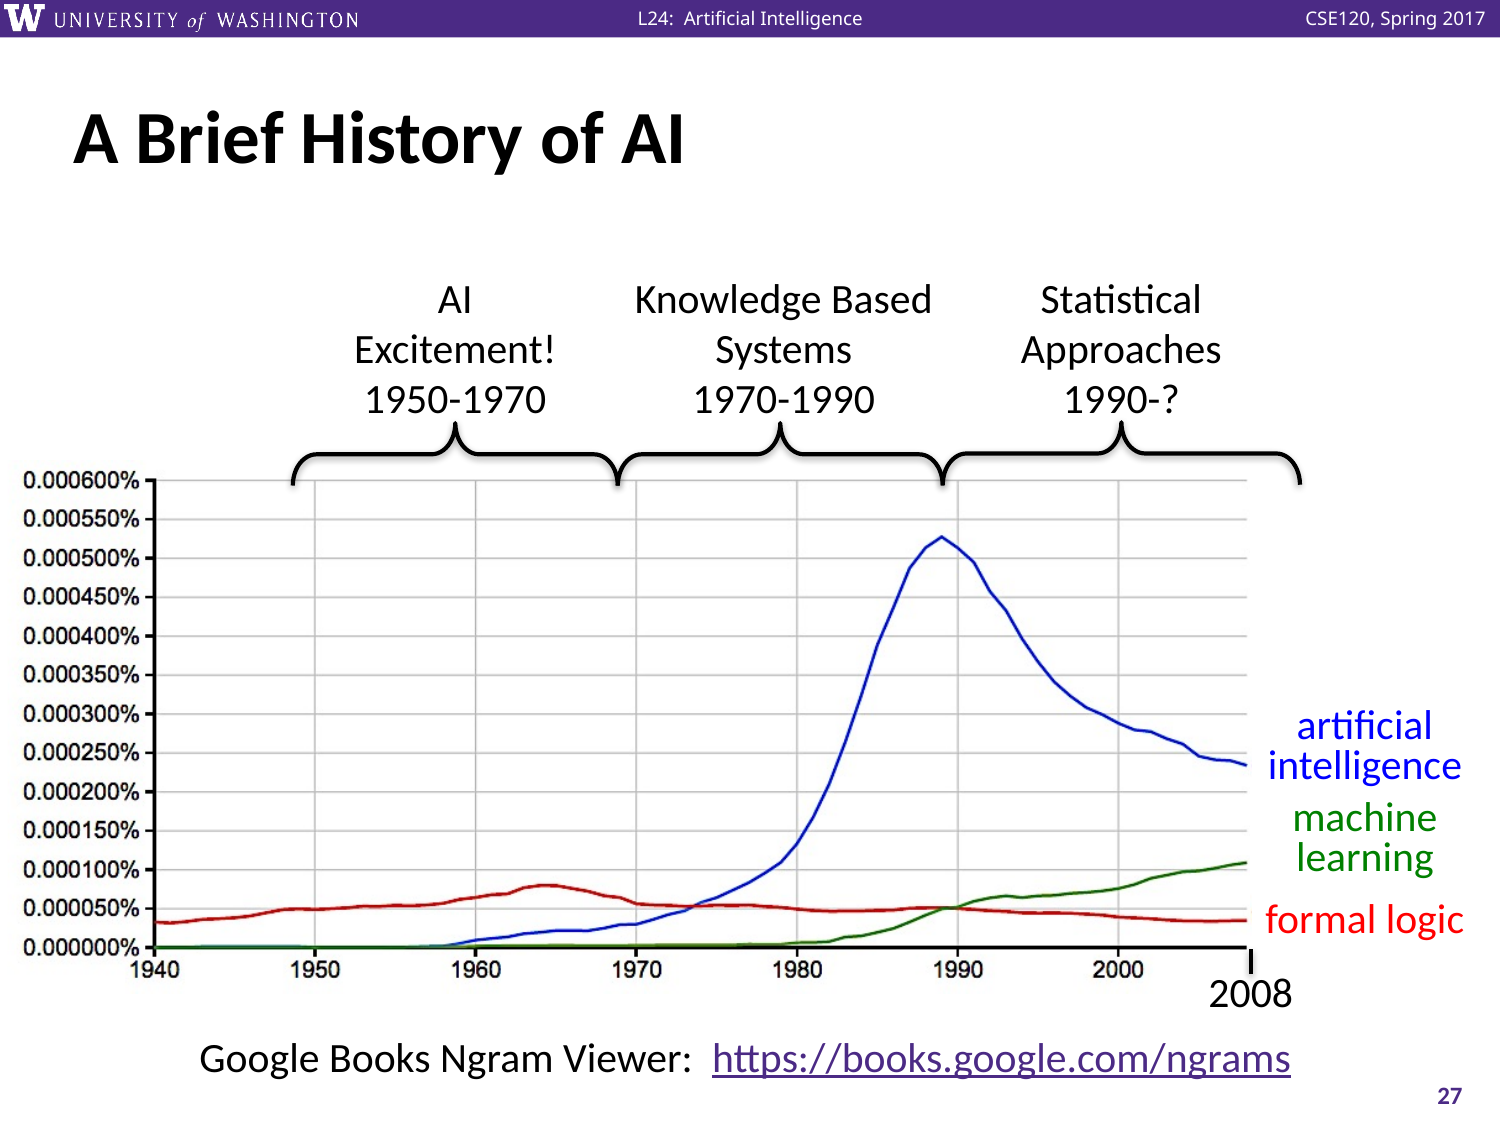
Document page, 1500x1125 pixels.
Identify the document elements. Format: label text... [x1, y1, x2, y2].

text_box machine learning [1257, 792, 1485, 888]
text_box Google Books Ngram Viewer: https://books.google.com/ngrams [149, 1023, 1350, 1088]
text_box Statistical Approaches 1990-? [955, 263, 1288, 429]
picture [7, 460, 1252, 994]
text_box [628, 429, 933, 457]
text_box [303, 429, 608, 457]
text_box artificial intelligence [1257, 700, 1485, 792]
text_box formal logic [1257, 888, 1485, 950]
slide_number 27 [1400, 1065, 1500, 1125]
text_box AI Excitement! 1950-1970 [289, 263, 617, 429]
text_box Knowledge Based Systems 1970-1990 [617, 263, 950, 429]
text_box [952, 429, 1303, 485]
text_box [1190, 949, 1311, 1025]
picture [4, 4, 358, 32]
title A Brief History of AI [58, 71, 1438, 197]
